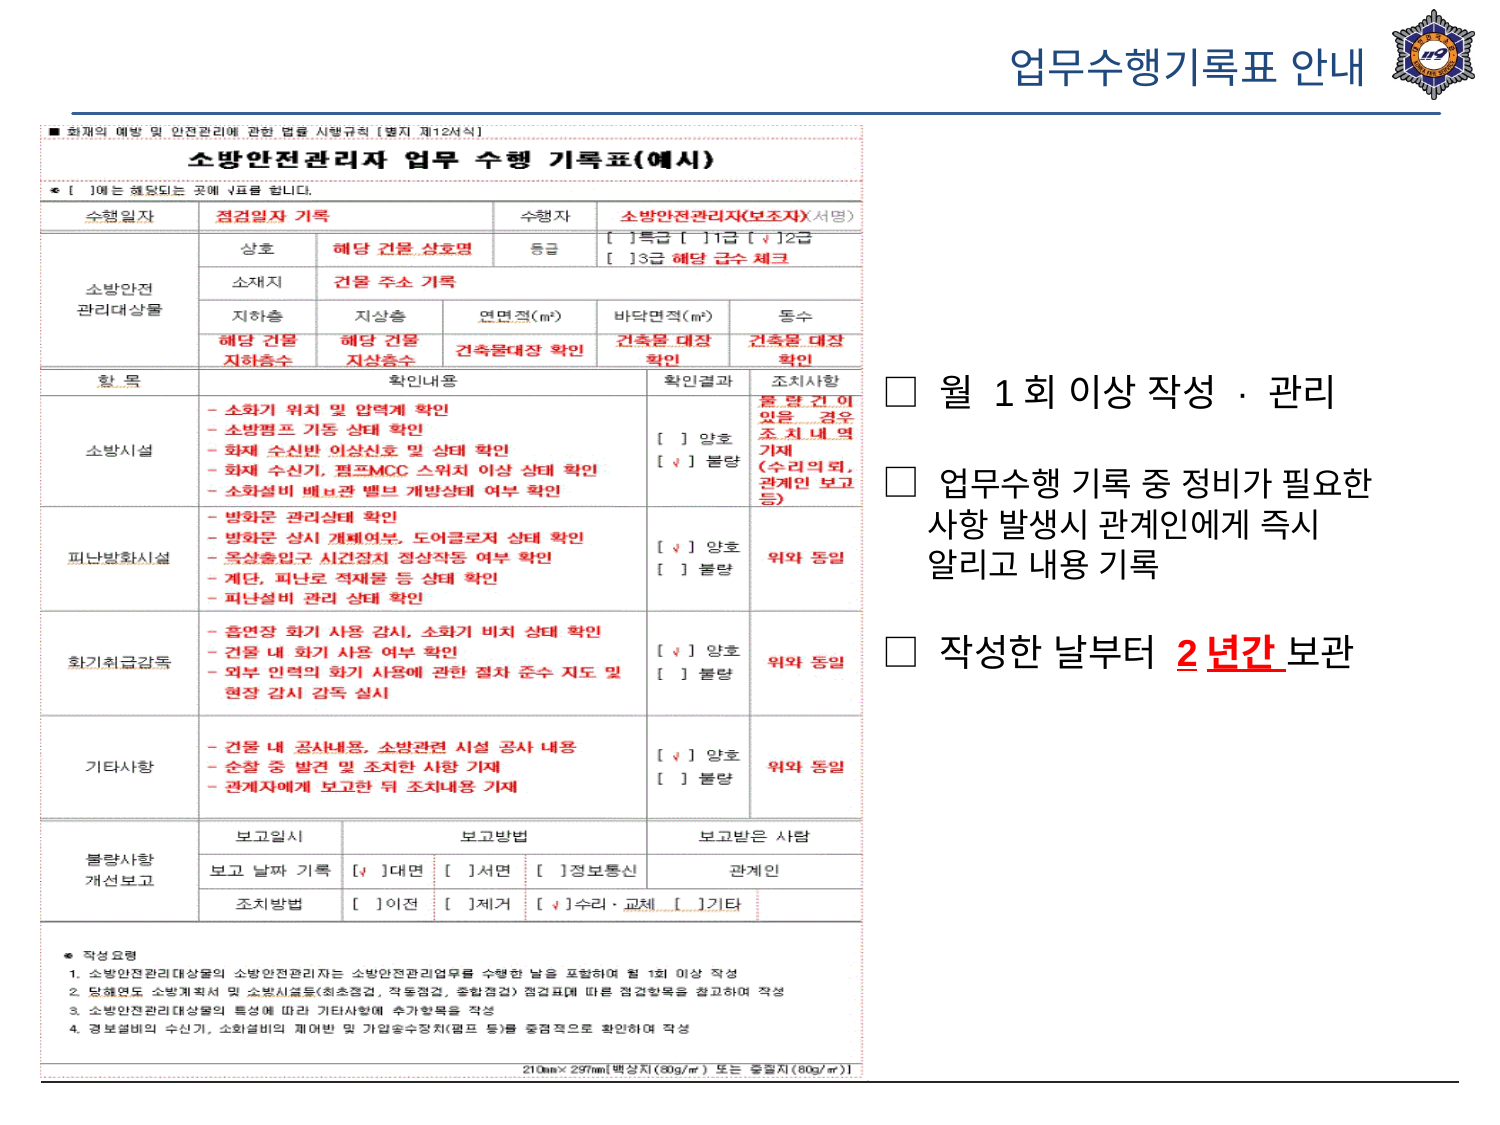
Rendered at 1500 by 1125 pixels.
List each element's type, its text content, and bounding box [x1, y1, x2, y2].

text_box [70, 111, 1442, 116]
text_box □ 월 1회 이상 작성 · 관리 □ 업무수행 기록 중 정비가 필요한 사항 발생시 관계인에게 즉시 알리고 내용 기록 □ 작성한 날부터 2년간 보관 [873, 360, 1477, 683]
text_box 업무수행기록표 안내 [70, 34, 1382, 100]
picture [40, 124, 869, 1081]
picture [1391, 9, 1475, 100]
